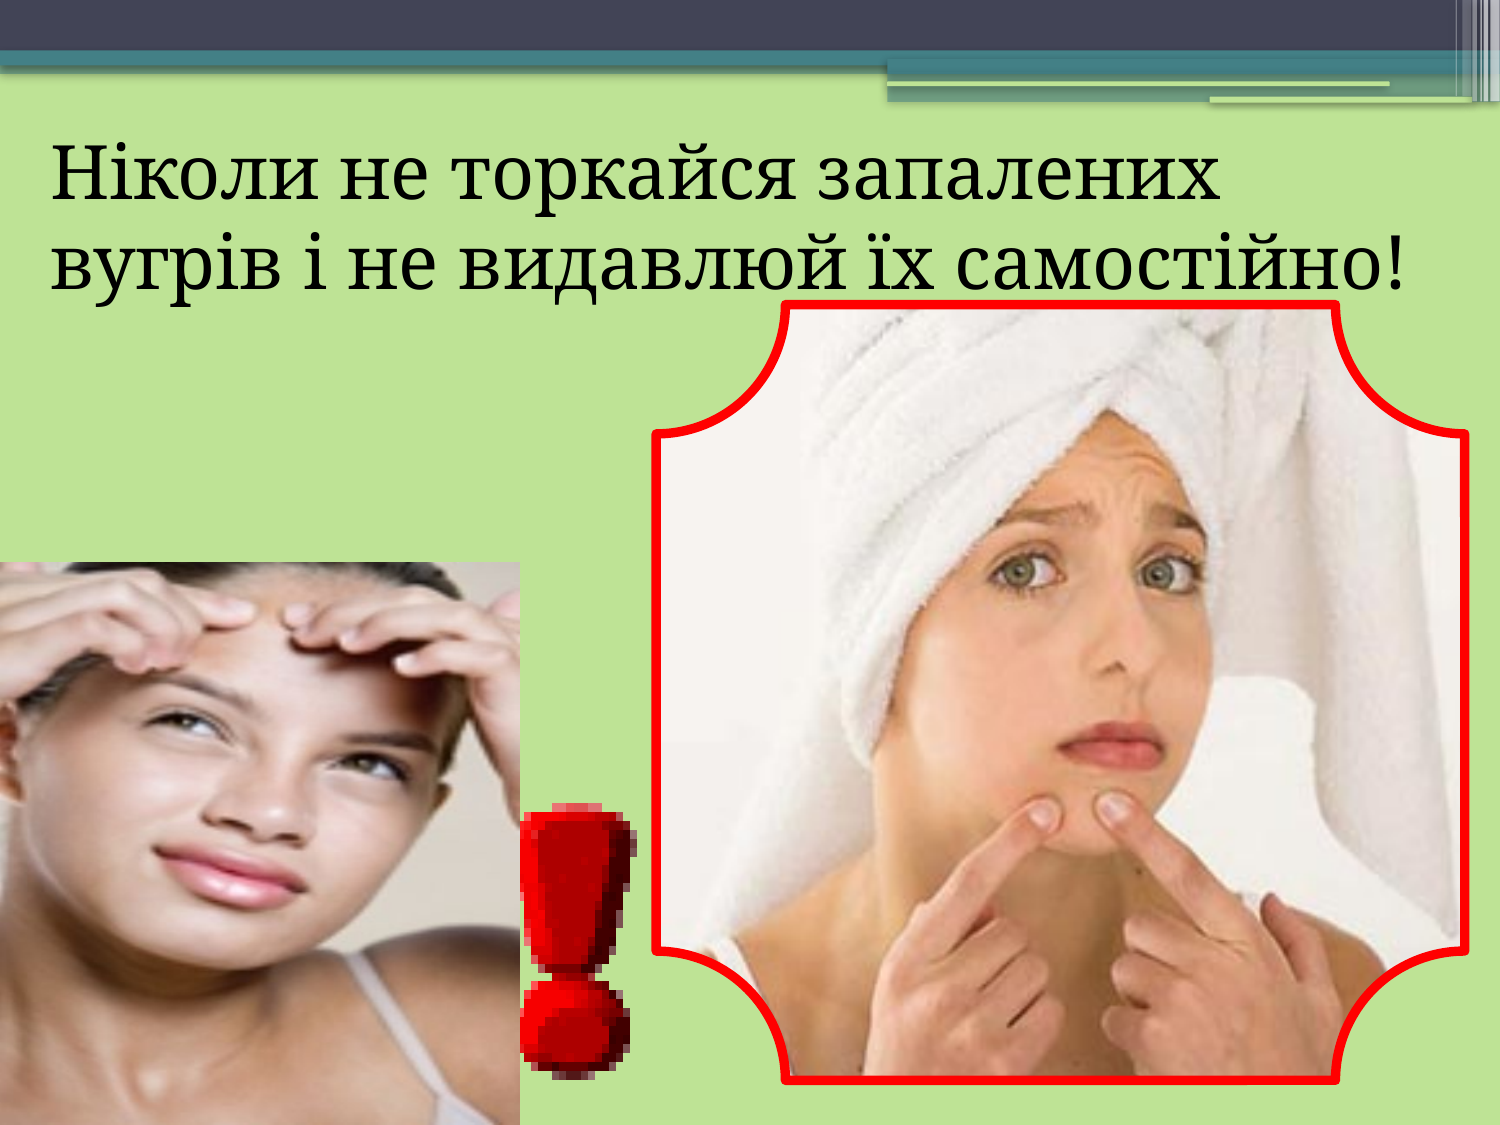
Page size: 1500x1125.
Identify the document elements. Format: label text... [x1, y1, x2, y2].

picture [0, 304, 1465, 1125]
text_box Ніколи не торкайся запалених вугрів і не видавлюй їх самостійно! [35, 117, 1465, 312]
